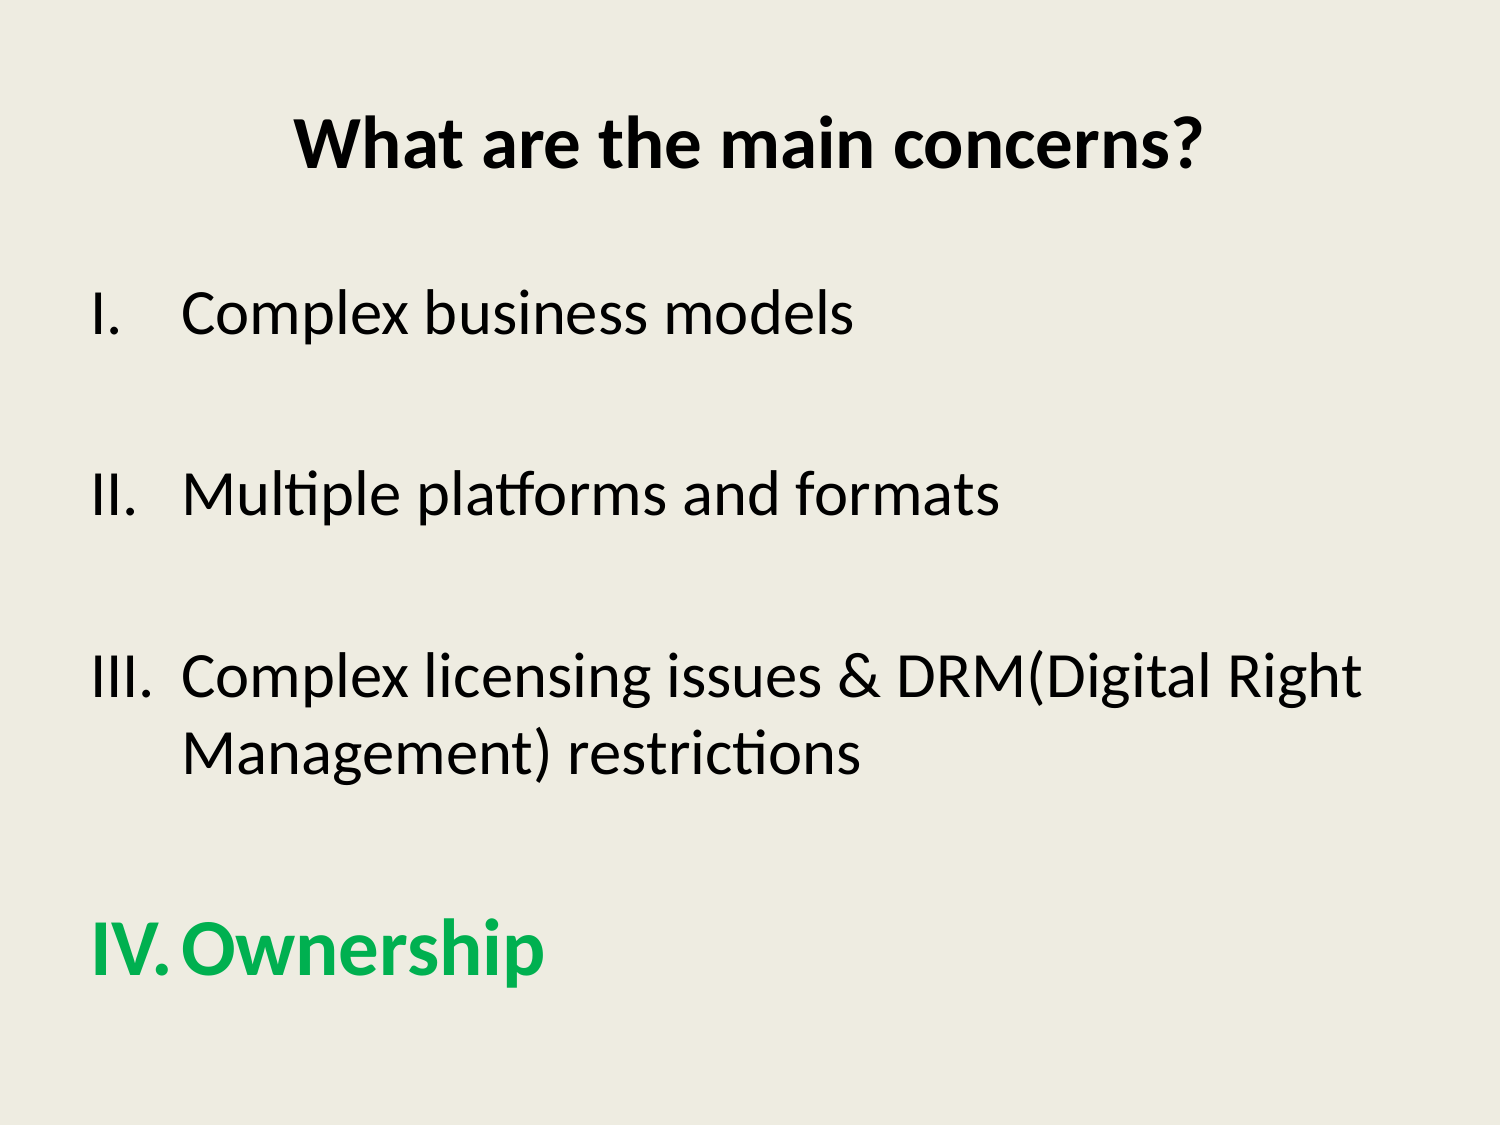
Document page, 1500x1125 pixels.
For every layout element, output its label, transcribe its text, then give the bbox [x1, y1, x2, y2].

title What are the main concerns? [75, 45, 1425, 233]
list Complex business models Multiple platforms and formats Complex licensing issues & DRM(Digital Right Management) restrictions Ownership [75, 262, 1425, 1005]
